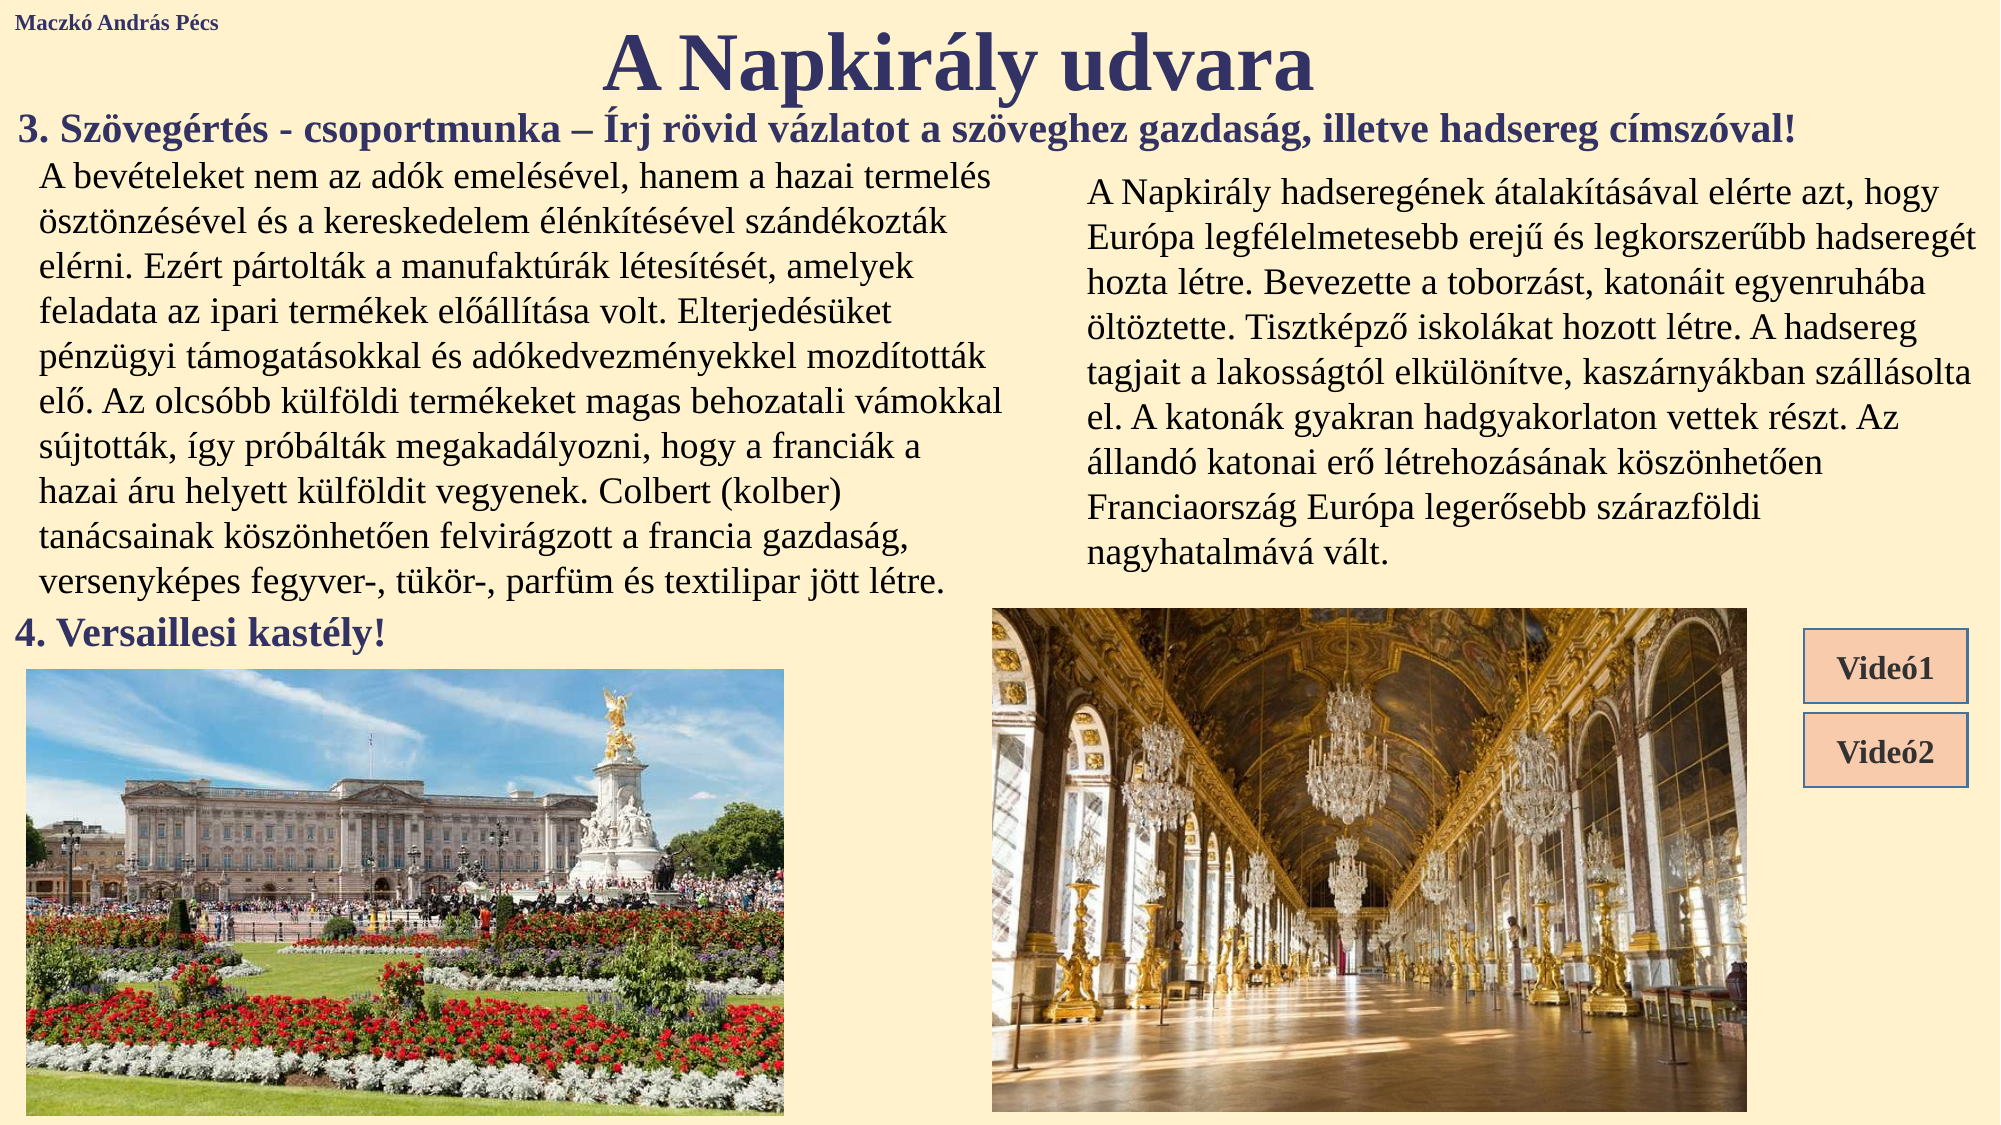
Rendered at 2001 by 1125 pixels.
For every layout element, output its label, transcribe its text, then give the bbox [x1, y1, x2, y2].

text_box 3. Szövegértés - csoportmunka – Írj rövid vázlatot a szöveghez gazdaság, illetve hadsereg címszóval! [3, 93, 1829, 159]
text_box A Napkirály hadseregének átalakításával elérte azt, hogy Európa legfélelmetesebb erejű és legkorszerűbb hadseregét hozta létre. Bevezette a toborzást, katonáit egyenruhába öltöztette. Tisztképző iskolákat hozott létre. A hadsereg tagjait a lakosságtól elkülönítve, kaszárnyákban szállásolta el. A katonák gyakran hadgyakorlaton vettek részt. Az állandó katonai erő létrehozásának köszönhetően Franciaország Európa legerősebb szárazföldi nagyhatalmává vált. [1072, 159, 2000, 580]
text_box Videó1 [1803, 628, 1969, 704]
picture [26, 669, 784, 1116]
text_box A bevételeket nem az adók emelésével, hanem a hazai termelés ösztönzésével és a kereskedelem élénkítésével szándékozták elérni. Ezért pártolták a manufaktúrák létesítését, amelyek feladata az ipari termékek előállítása volt. Elterjedésüket pénzügyi támogatásokkal és adókedvezményekkel mozdították elő. Az olcsóbb külföldi termékeket magas behozatali vámokkal sújtották, így próbálták megakadályozni, hogy a franciák a hazai áru helyett külföldit vegyenek. Colbert (kolber) tanácsainak köszönhetően felvirágzott a francia gazdaság, versenyképes fegyver-, tükör-, parfüm és textilipar jött létre. [24, 159, 1021, 608]
text_box Maczkó András Pécs [0, 0, 238, 43]
text_box Videó2 [1803, 712, 1969, 788]
text_box A Napkirály udvara [289, 0, 1629, 93]
picture [991, 608, 1747, 1112]
text_box 4. Versaillesi kastély! [0, 597, 455, 663]
